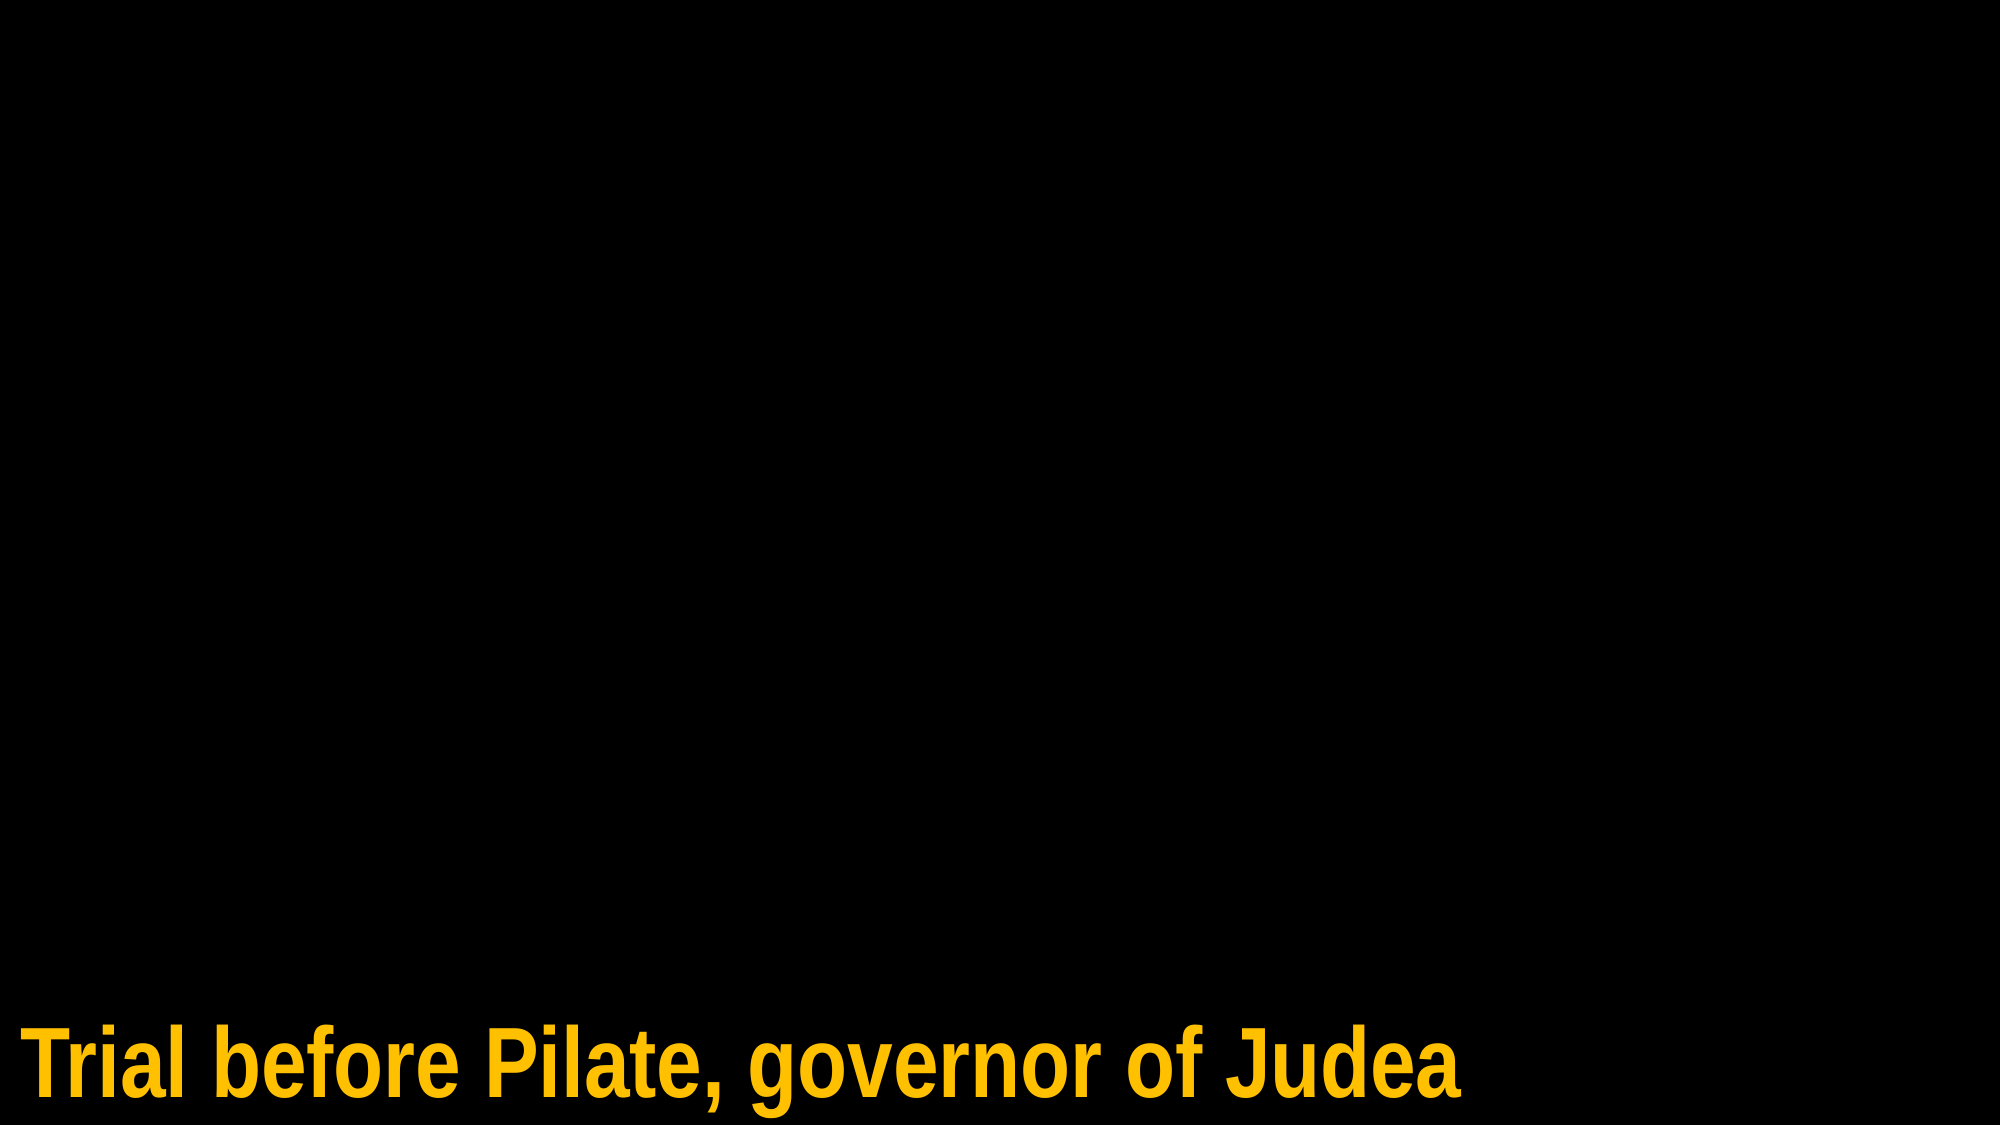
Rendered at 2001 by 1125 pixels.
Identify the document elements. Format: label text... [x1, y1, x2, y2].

text_box Trial before Pilate, governor of Judea [0, 1004, 2000, 1125]
